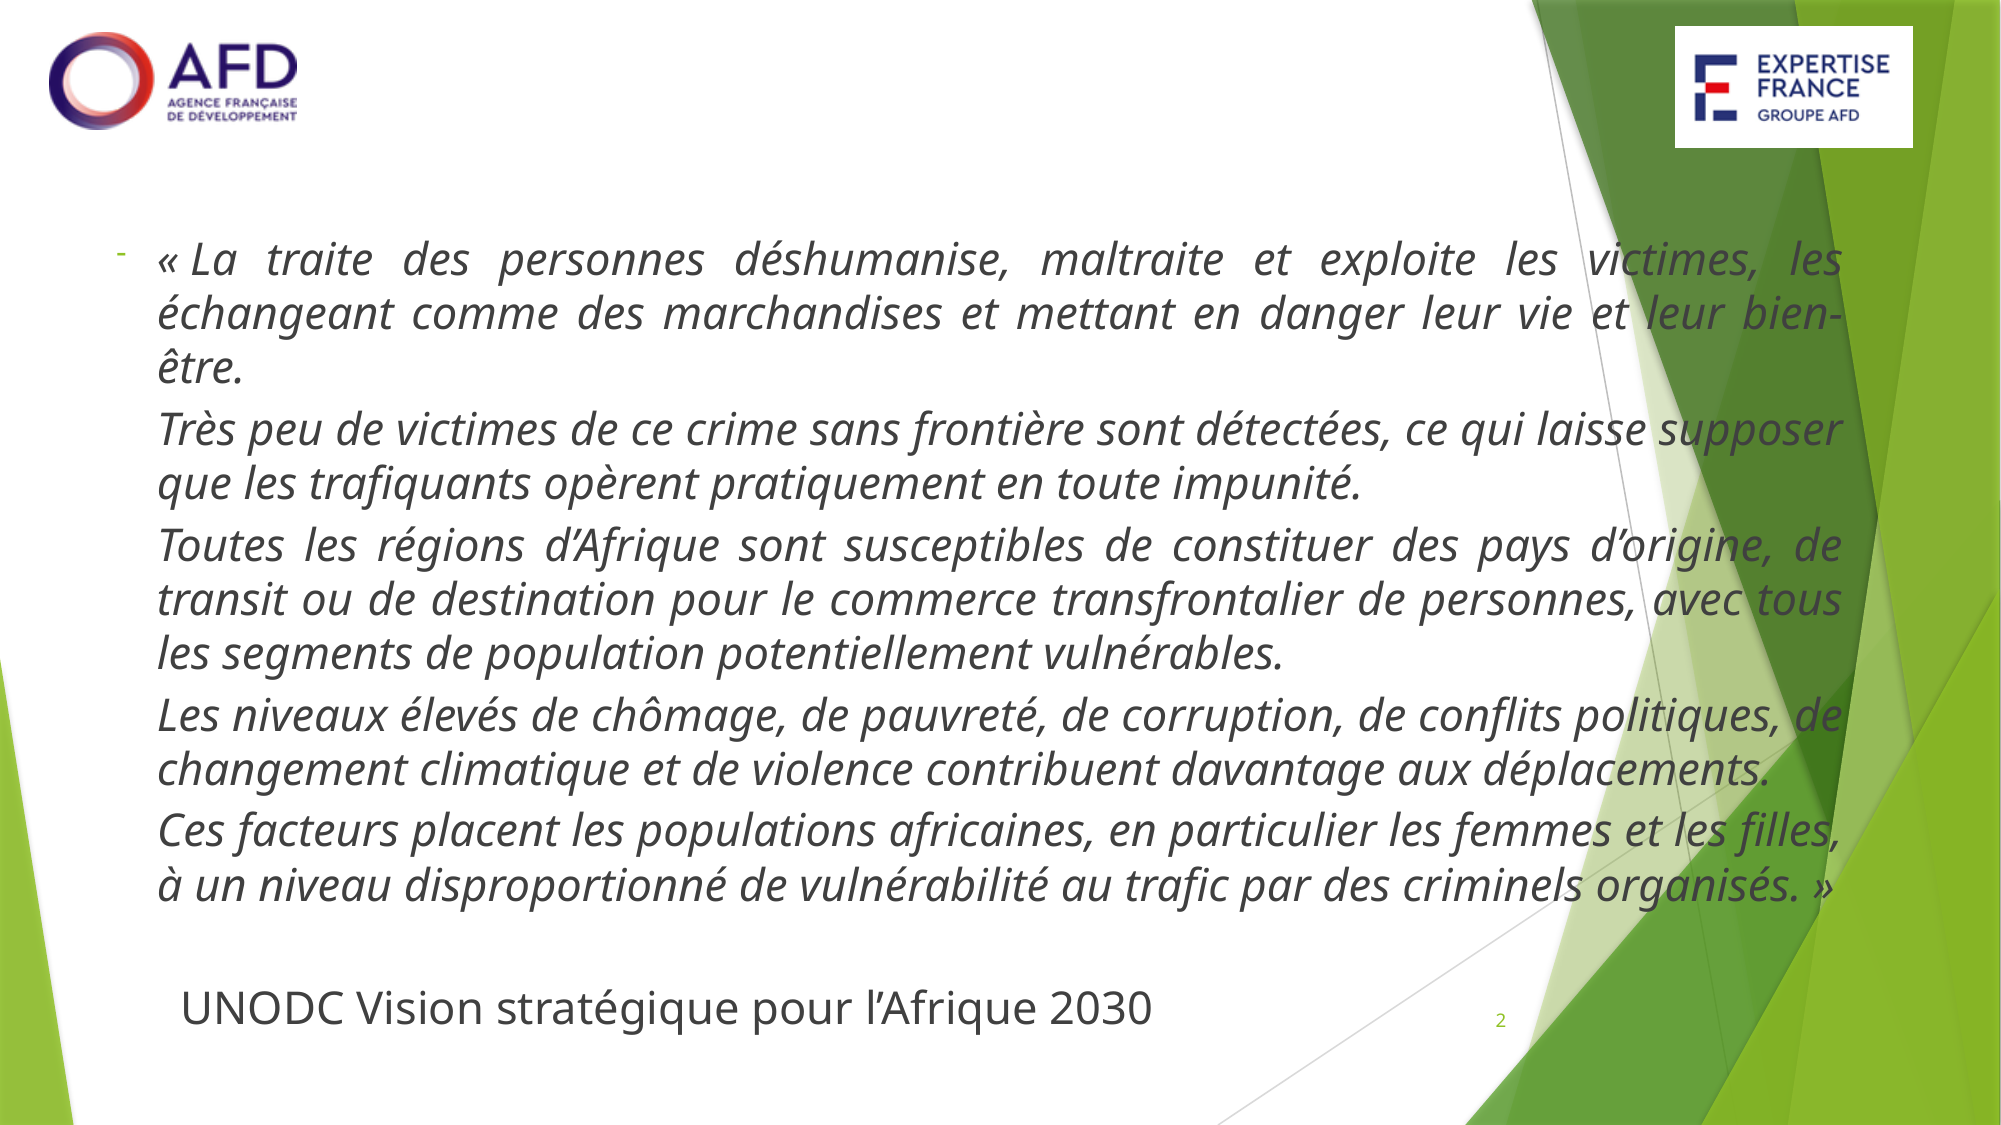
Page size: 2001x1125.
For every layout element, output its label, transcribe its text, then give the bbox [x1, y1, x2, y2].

slide_number 2 [1409, 991, 1522, 1051]
picture [1675, 25, 1913, 149]
list « La traite des personnes déshumanise, maltraite et exploite les victimes, les échangeant comme des marchandises et mettant en danger leur vie et leur bien-être. Très peu de victimes de ce crime sans frontière sont détectées, ce qui laisse supposer que les trafiquants opèrent pratiquement en toute impunité. Toutes les régions d’Afrique sont susceptibles de constituer des pays d’origine, de transit ou de destination pour le commerce transfrontalier de personnes, avec tous les segments de population potentiellement vulnérables. Les niveaux élevés de chômage, de pauvreté, de corruption, de conflits politiques, de changement climatique et de violence contribuent davantage aux déplacements. Ces facteurs placent les populations africaines, en particulier les femmes et les filles, à un niveau disproportionné de vulnérabilité au trafic par des criminels organisés. » UNODC Vision stratégique pour l’Afrique 2030 [141, 200, 1859, 1125]
picture [49, 32, 297, 130]
title - [101, 104, 1580, 322]
